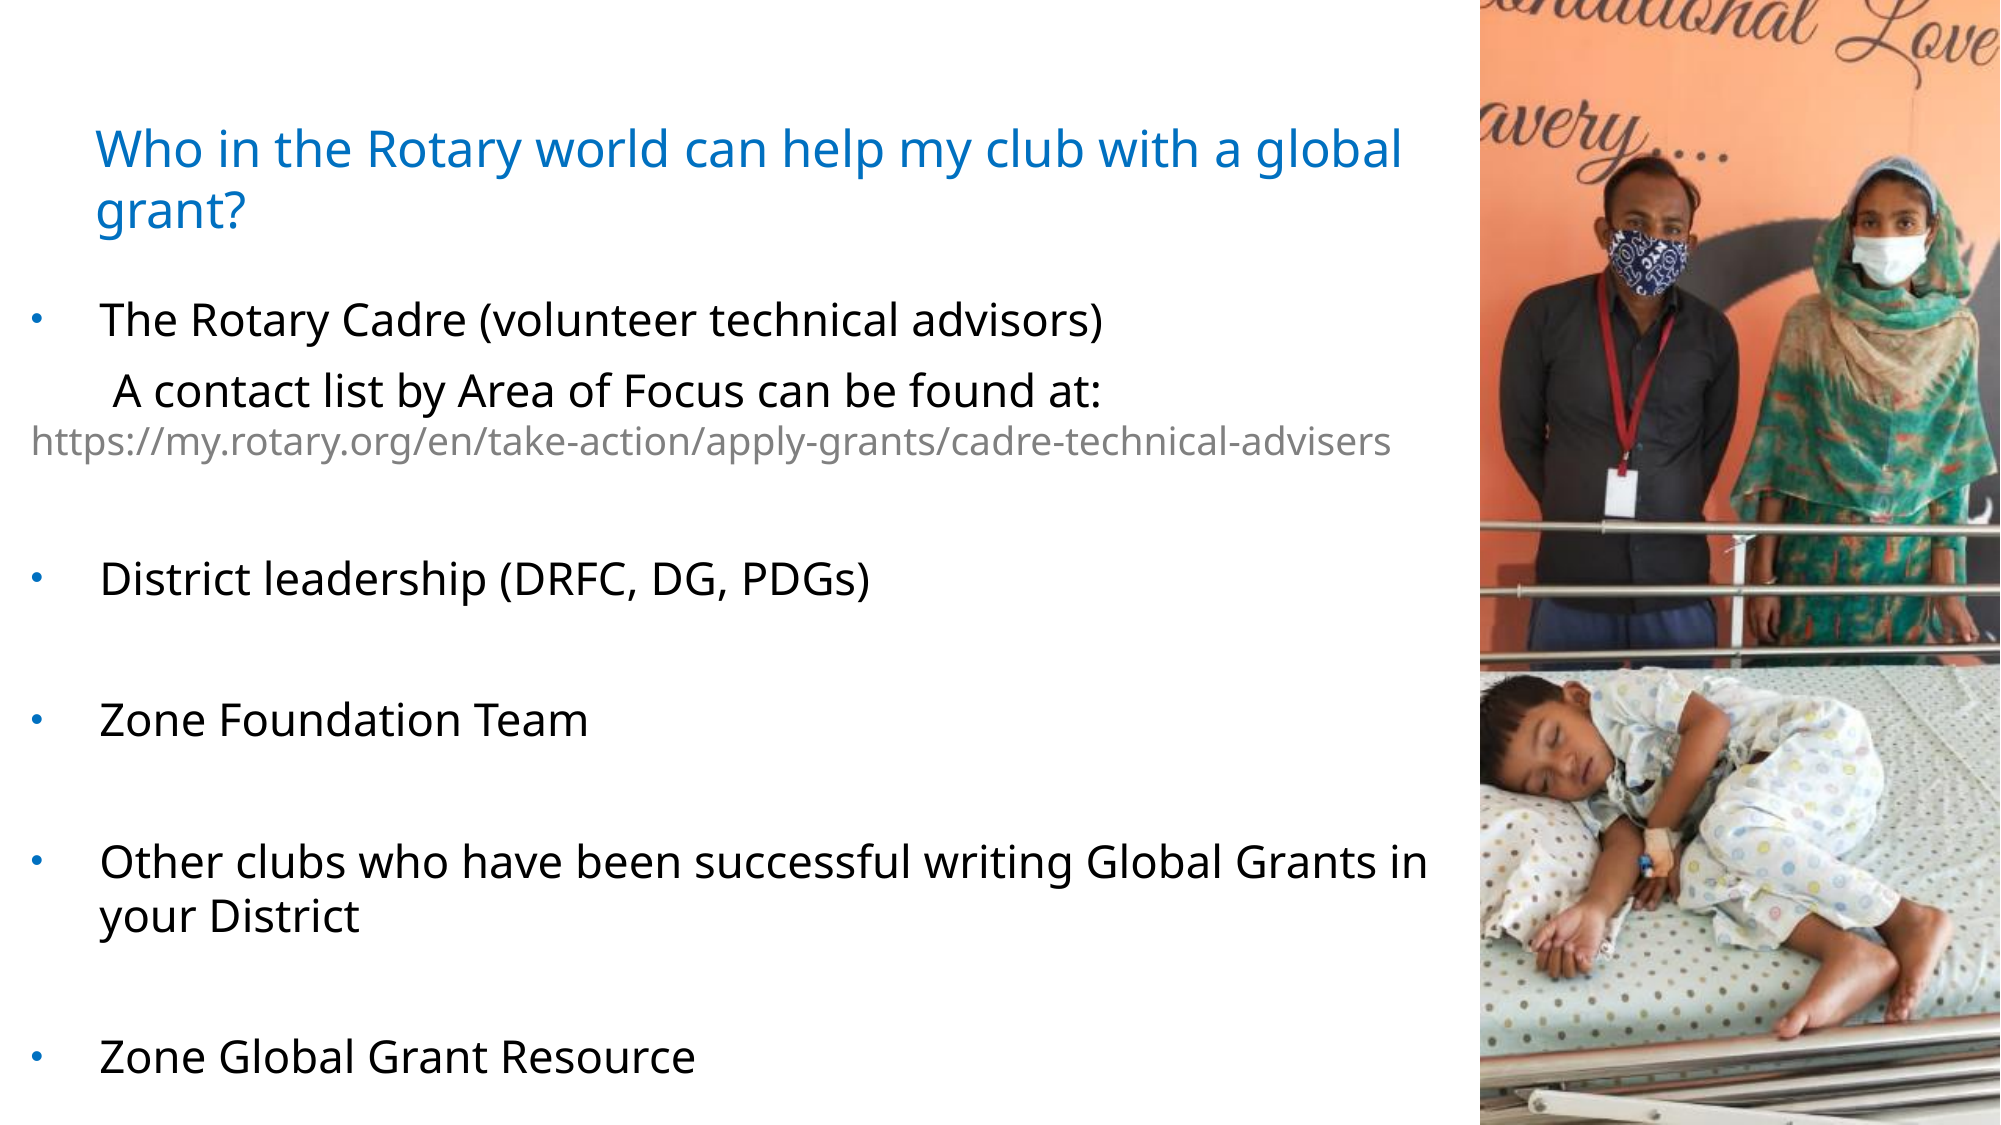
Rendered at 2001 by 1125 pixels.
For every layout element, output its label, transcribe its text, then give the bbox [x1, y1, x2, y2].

title Who in the Rotary world can help my club with a global grant? [79, 108, 1428, 247]
list The Rotary Cadre (volunteer technical advisors) A contact list by Area of Focus can be found at: https://my.rotary.org/en/take-action/apply-grants/cadre-technical-advisers District leadership (DRFC, DG, PDGs) Zone Foundation Team Other clubs who have been successful writing Global Grants in your District Zone Global Grant Resource [15, 283, 1475, 1099]
picture [1479, 0, 2000, 1125]
